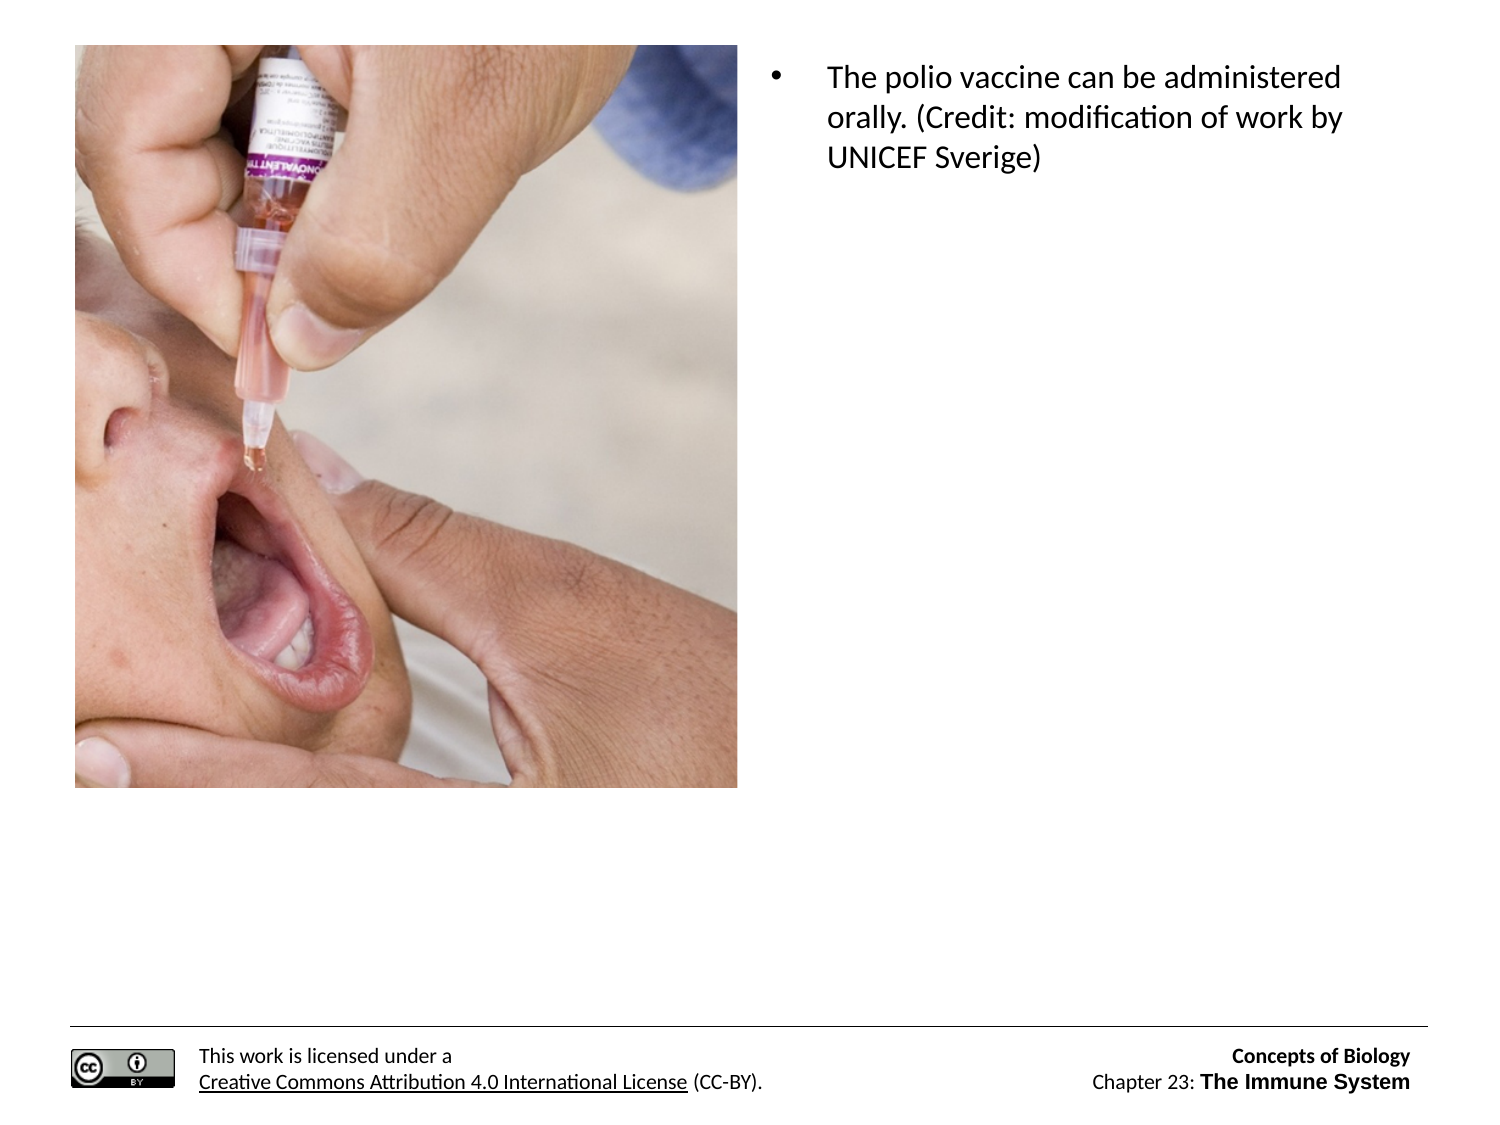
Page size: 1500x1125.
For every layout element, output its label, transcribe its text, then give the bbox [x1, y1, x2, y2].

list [74, 44, 738, 788]
picture [71, 1049, 175, 1088]
list The polio vaccine can be administered orally. (Credit: modification of work by UNICEF Sverige) [755, 47, 1398, 911]
